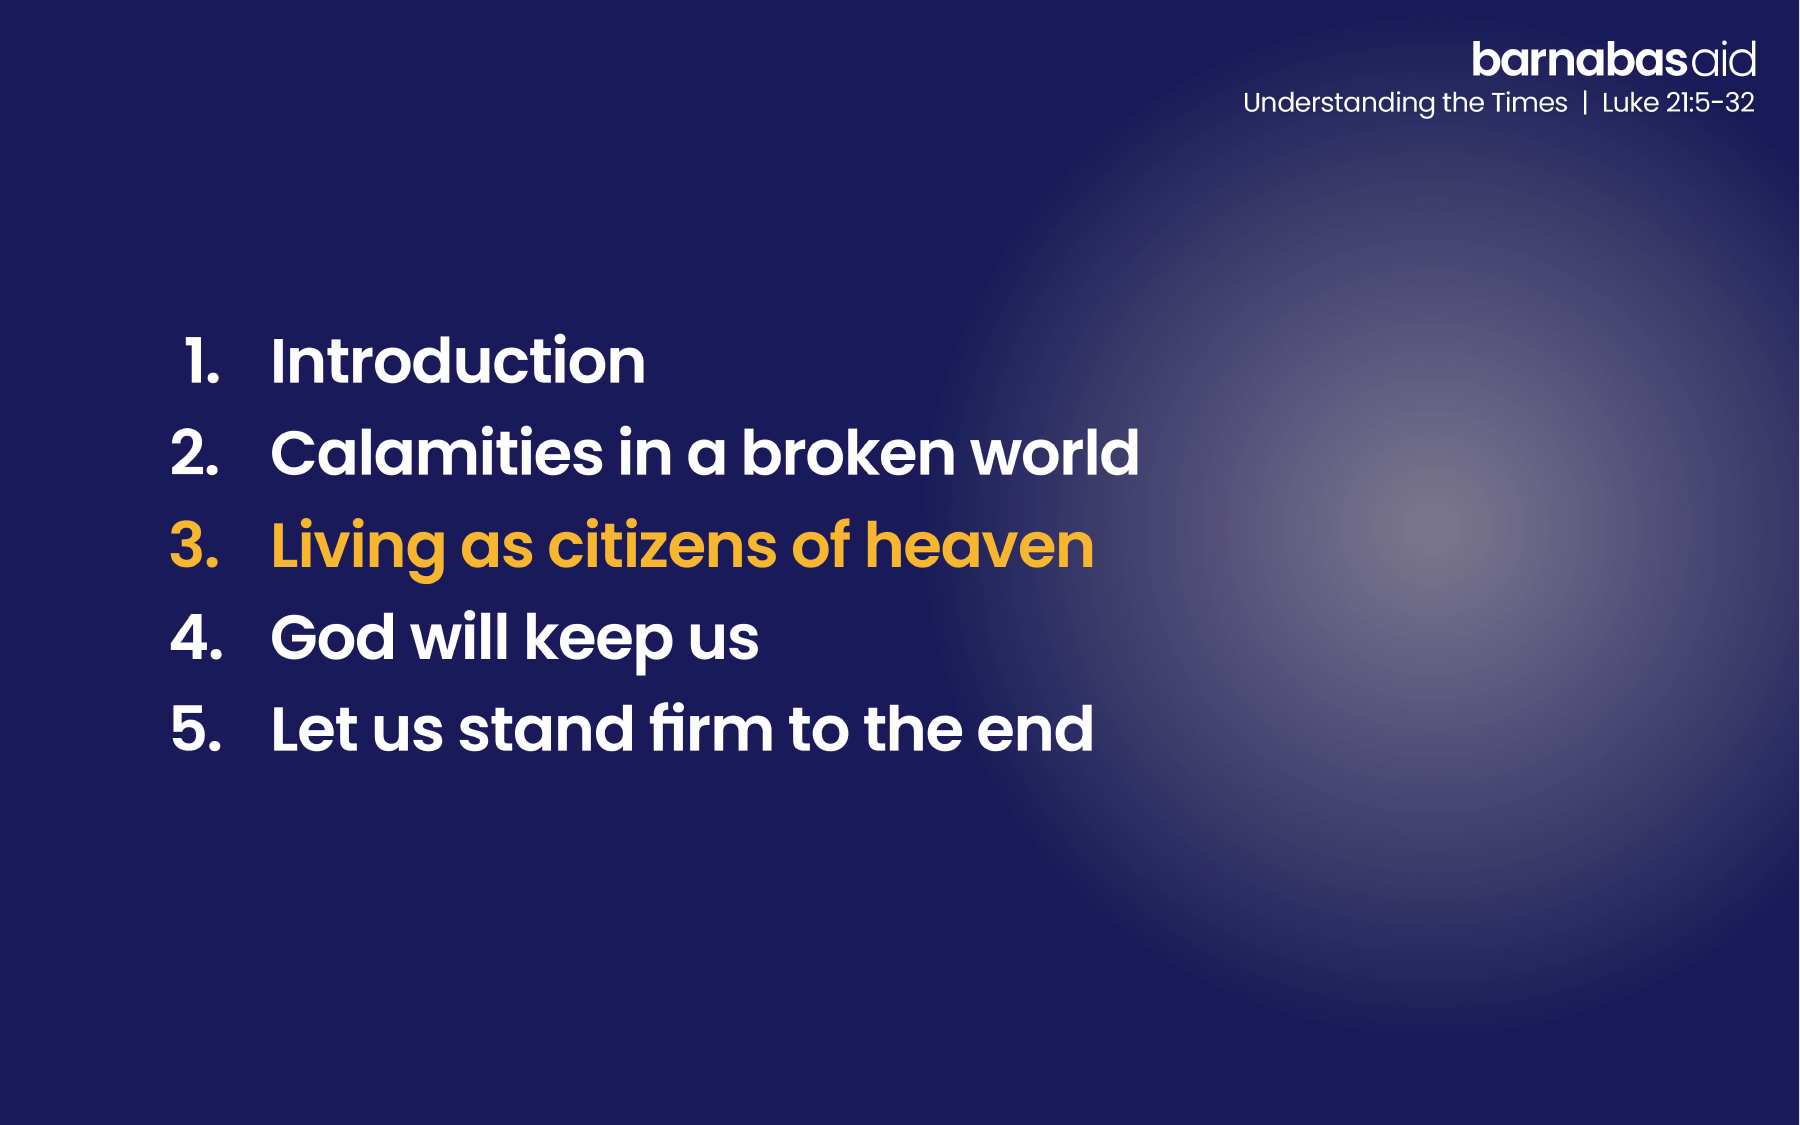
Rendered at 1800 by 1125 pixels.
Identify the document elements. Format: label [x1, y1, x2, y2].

list [0, 0, 1800, 1125]
